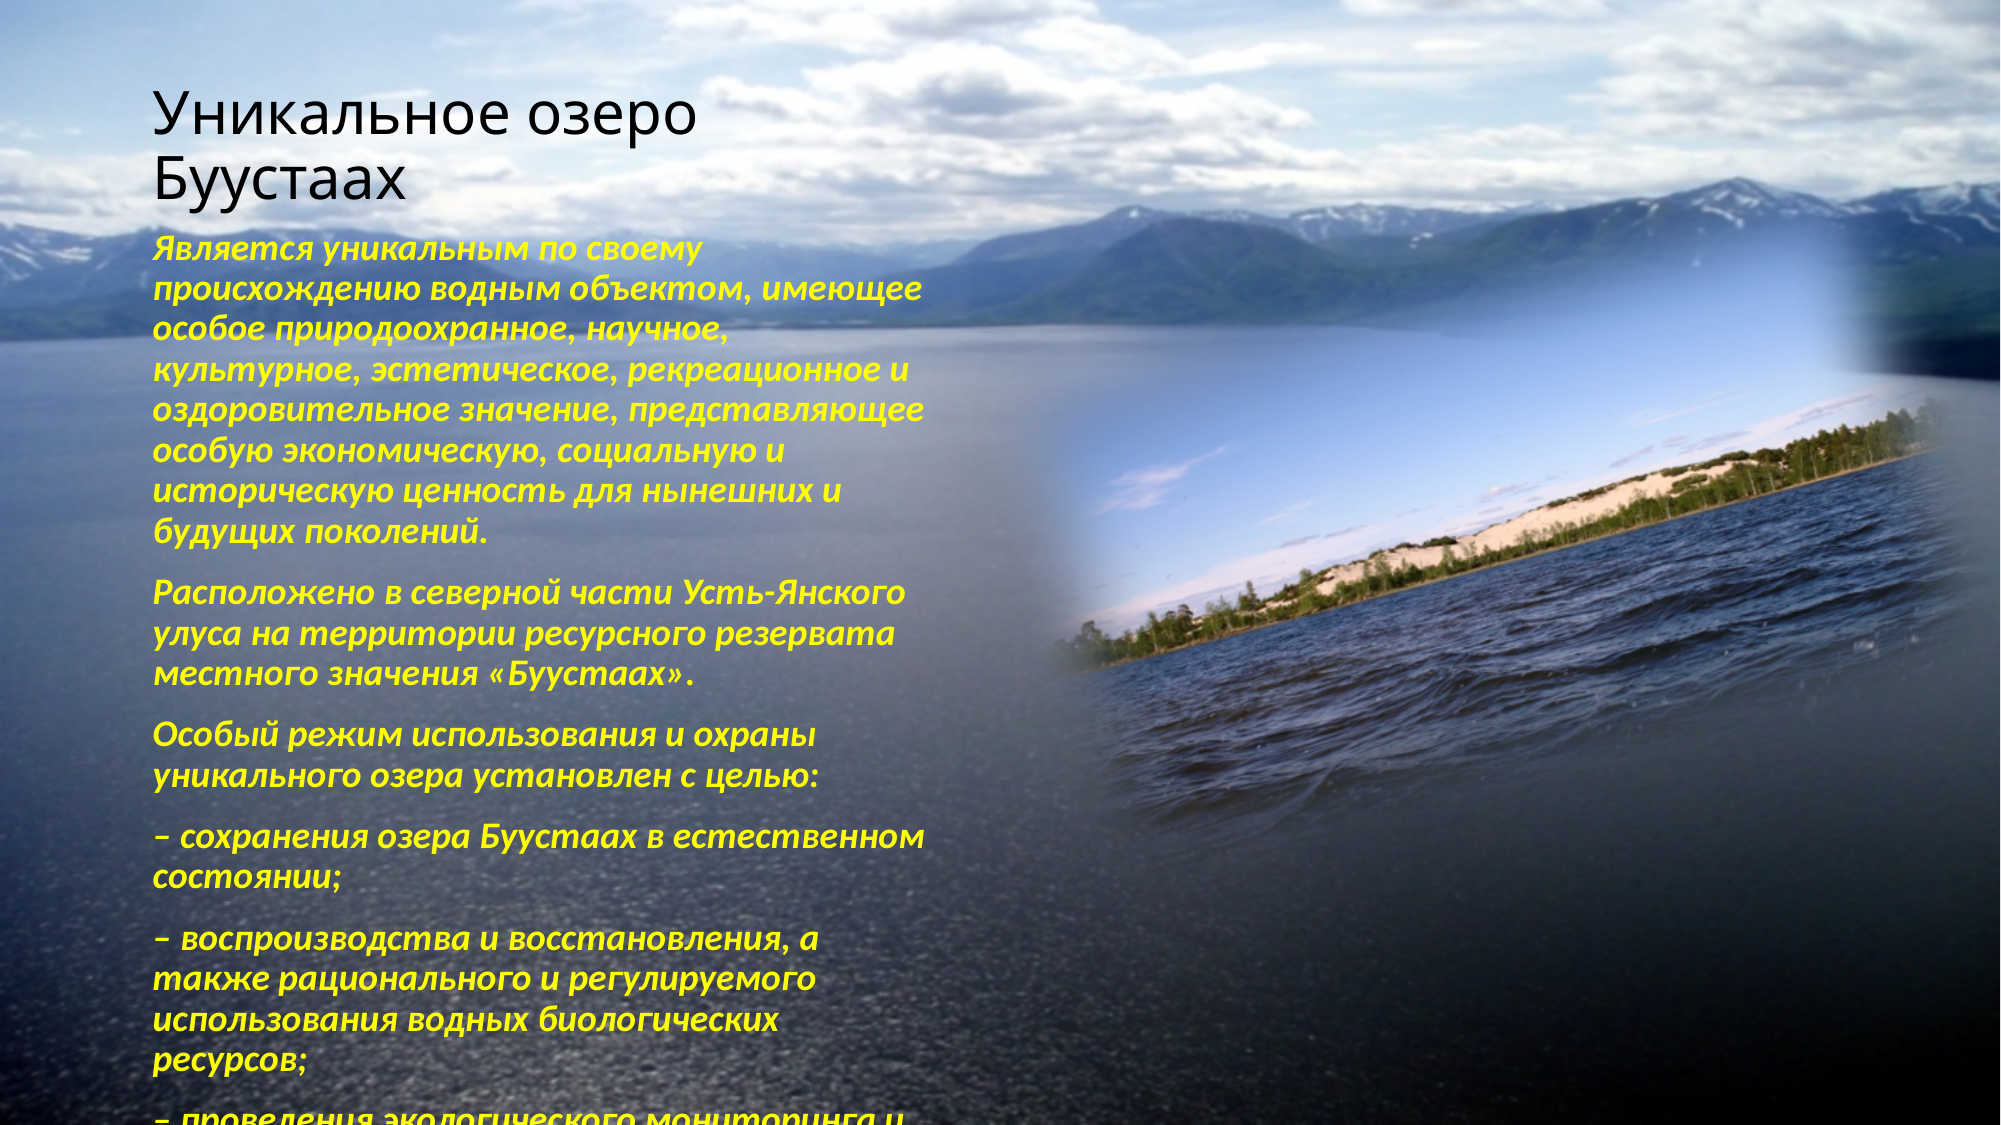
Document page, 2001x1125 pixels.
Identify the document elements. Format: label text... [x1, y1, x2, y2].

title Уникальное озеро Буустаах [137, 75, 783, 220]
list Является уникальным по своему происхождению водным объектом, имеющее особое природоохранное, научное, культурное, эстетическое, рекреационное и оздоровительное значение, представляющее особую экономическую, социальную и историческую ценность для нынешних и будущих поколений. Расположено в северной части Усть-Янского улуса на территории ресурсного резервата местного значения «Буустаах». Особый режим использования и охраны уникального озера установлен с целью: – сохранения озера Буустаах в естественном состоянии; – воспроизводства и восстановления, а также рационального и регулируемого использования водных биологических ресурсов; – проведения экологического мониторинга и пропаганды охраны природы. [137, 220, 949, 963]
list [987, 206, 2000, 826]
picture [0, 0, 2001, 1125]
